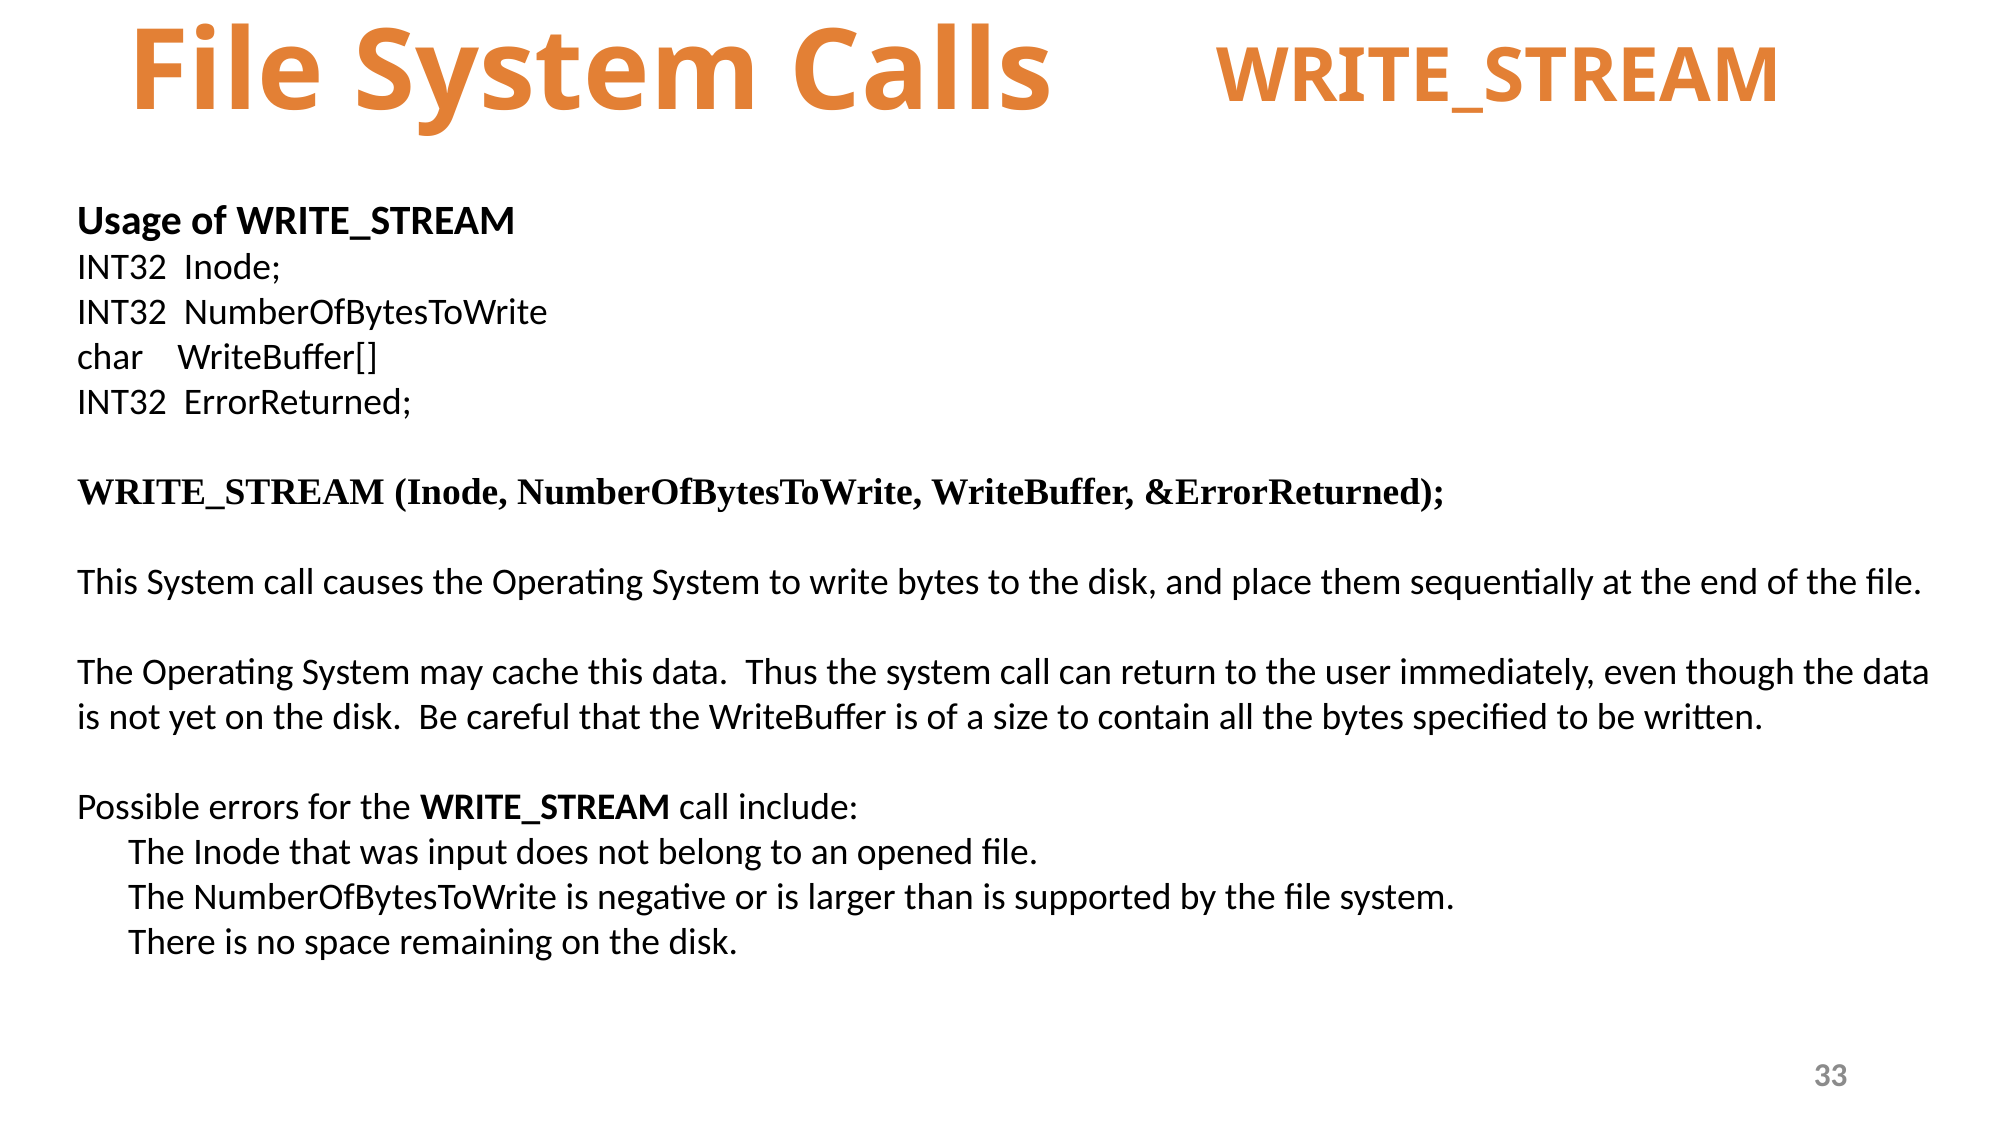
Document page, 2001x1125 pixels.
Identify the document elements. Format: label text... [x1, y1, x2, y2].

text_box Usage of WRITE_STREAM INT32 Inode; INT32 NumberOfBytesToWrite char WriteBuffer[] INT32 ErrorReturned; WRITE_STREAM (Inode, NumberOfBytesToWrite, WriteBuffer, &ErrorReturned); This System call causes the Operating System to write bytes to the disk, and place them sequentially at the end of the file. The Operating System may cache this data. Thus the system call can return to the user immediately, even though the data is not yet on the disk. Be careful that the WriteBuffer is of a size to contain all the bytes specified to be written. Possible errors for the WRITE_STREAM call include: The Inode that was input does not belong to an opened file. The NumberOfBytesToWrite is negative or is larger than is supported by the file system. There is no space remaining on the disk. [62, 185, 1961, 970]
slide_number 33 [1412, 1042, 1863, 1103]
title File System Calls [95, 3, 1087, 142]
text_box WRITE_STREAM [1135, 3, 1863, 126]
